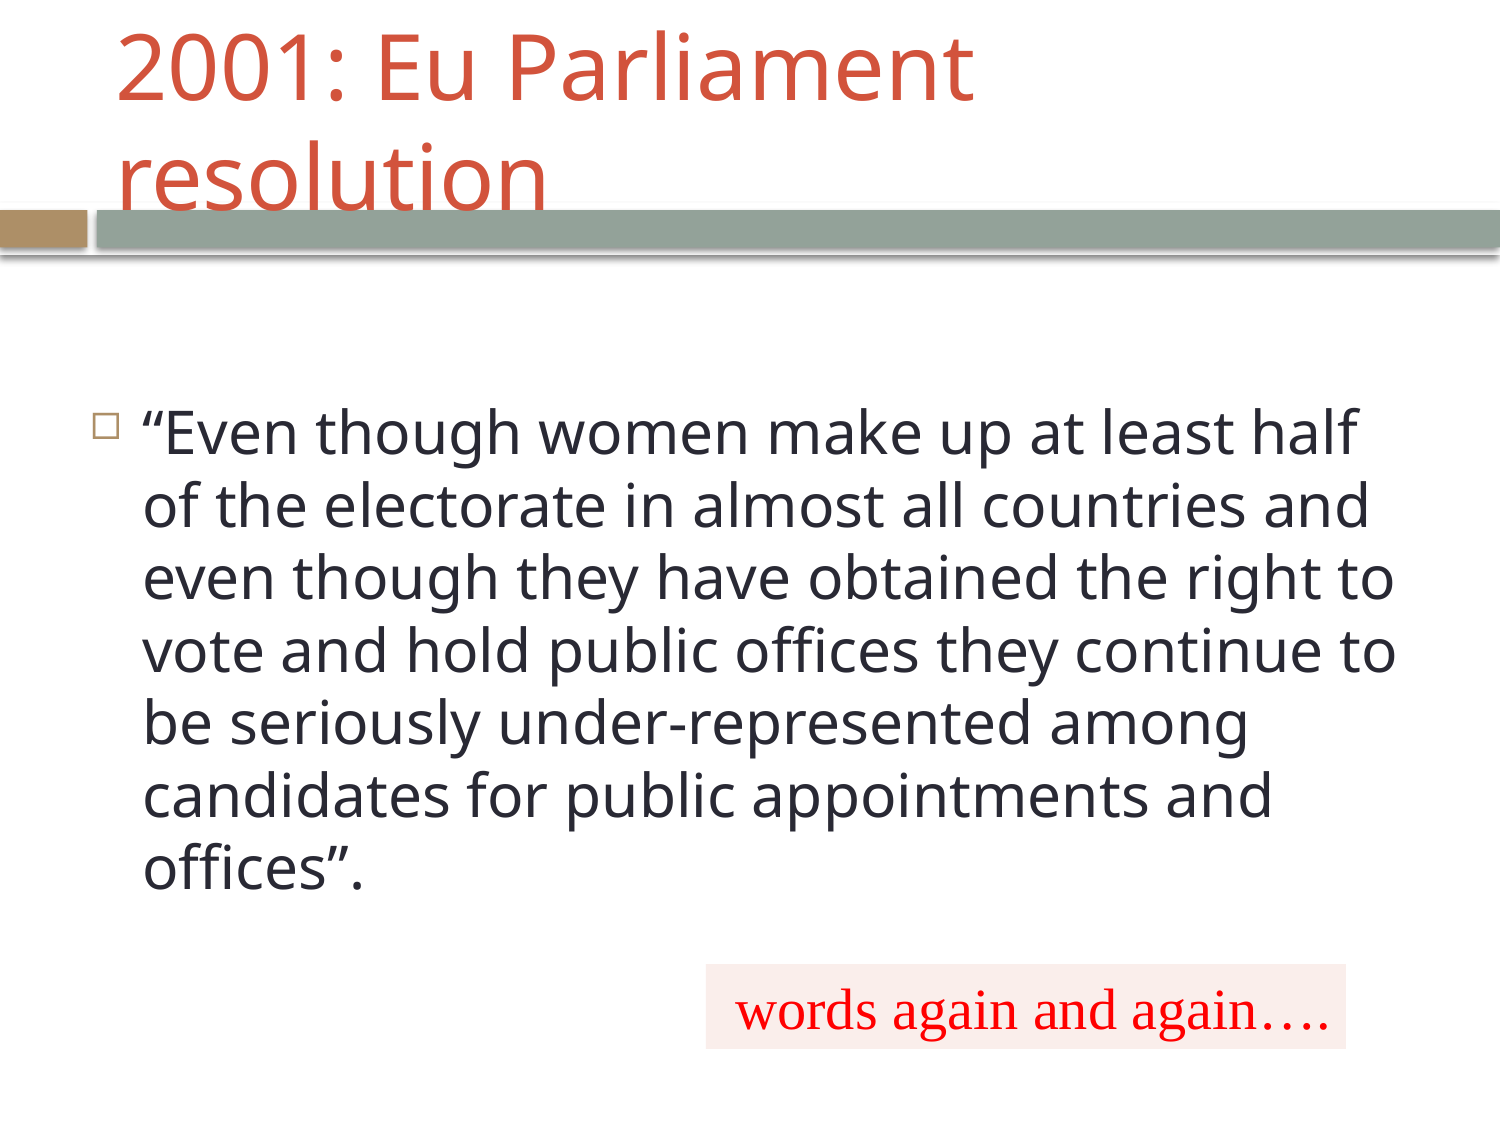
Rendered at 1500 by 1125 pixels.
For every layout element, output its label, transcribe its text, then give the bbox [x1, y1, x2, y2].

text_box words again and again…. [705, 964, 1346, 1049]
list “Even though women make up at least half of the electorate in almost all countries and even though they have obtained the right to vote and hold public offices they continue to be seriously under-represented among candidates for public appointments and offices”. [75, 299, 1425, 917]
title 2001: Eu Parliament resolution [100, 37, 1438, 200]
